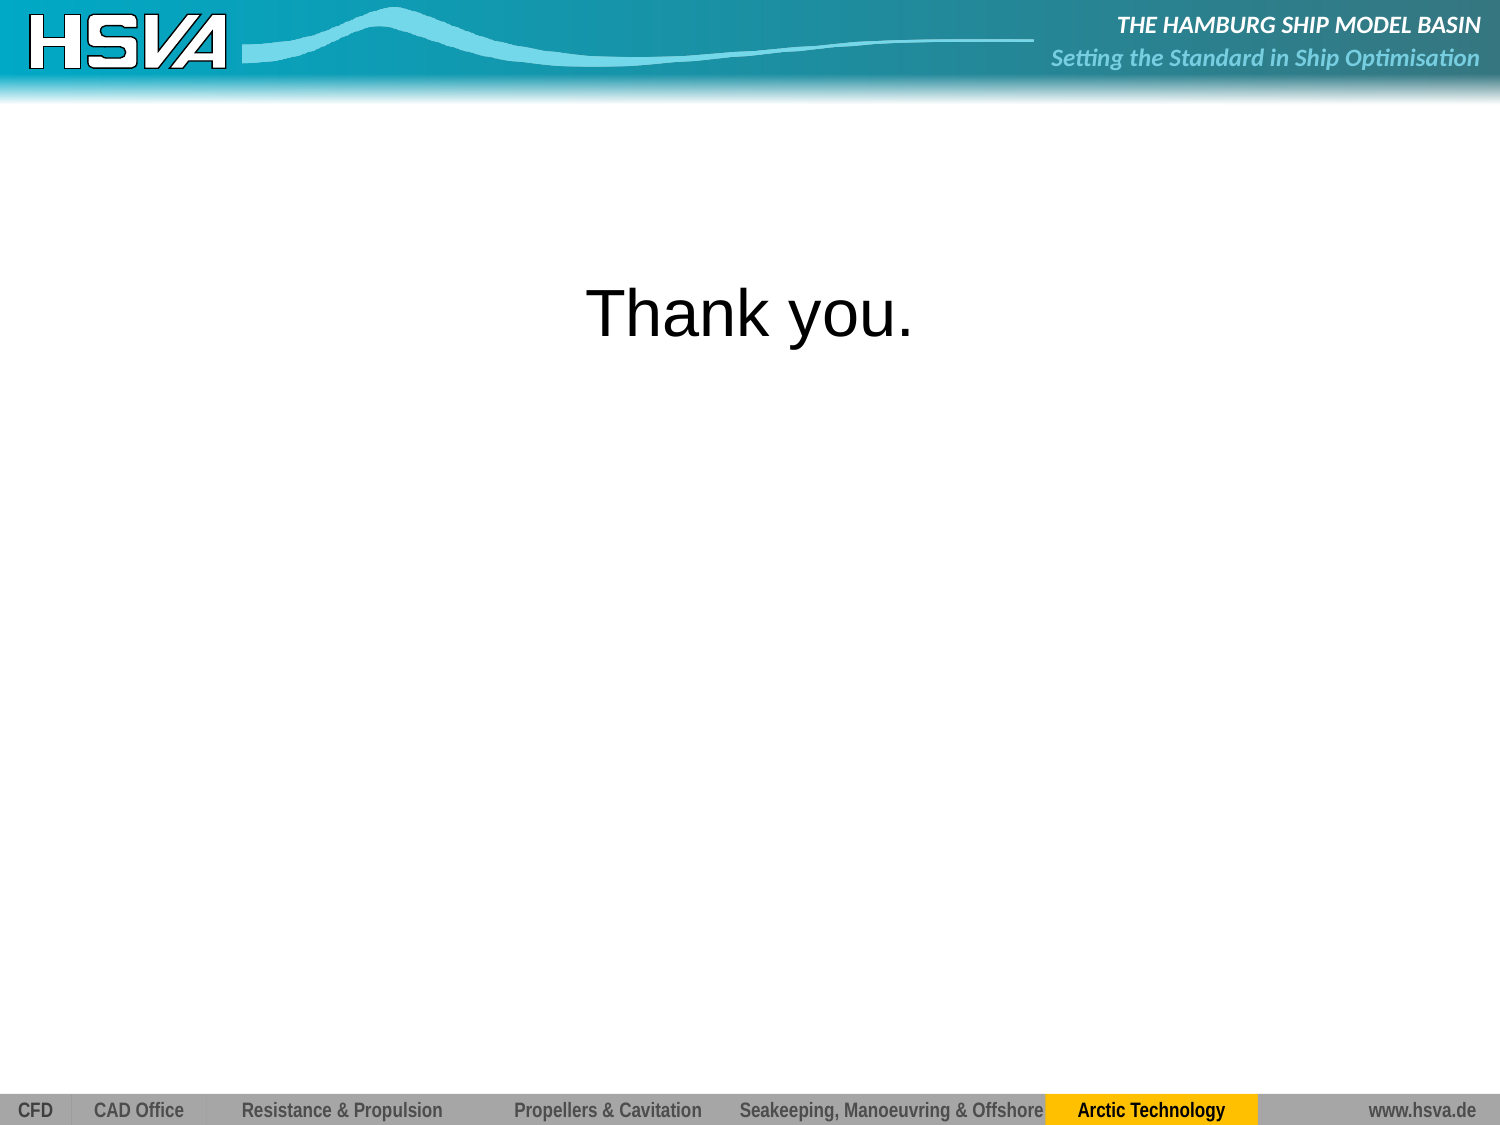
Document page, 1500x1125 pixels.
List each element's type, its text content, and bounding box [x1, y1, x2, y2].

list Thank you. [75, 262, 1425, 1005]
